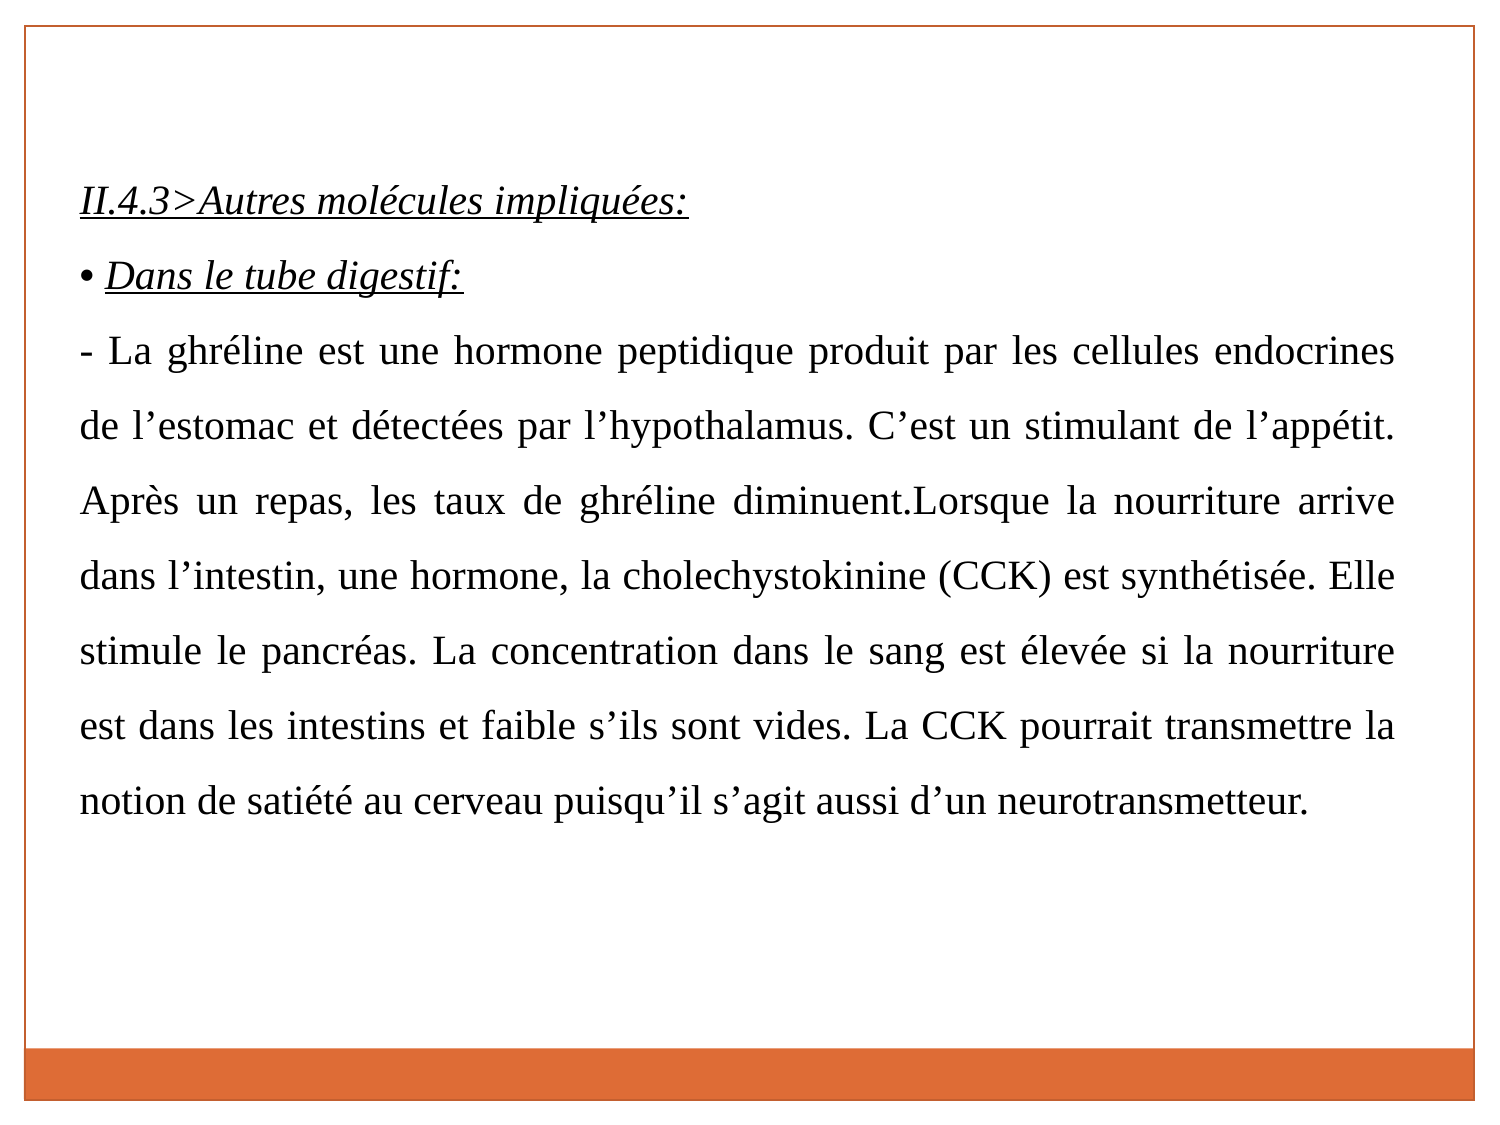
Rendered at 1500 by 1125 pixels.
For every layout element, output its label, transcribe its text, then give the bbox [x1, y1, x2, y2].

text_box II.4.3>Autres molécules impliquées: • Dans le tube digestif: - La ghréline est une hormone peptidique produit par les cellules endocrines de l’estomac et détectées par l’hypothalamus. C’est un stimulant de l’appétit. Après un repas, les taux de ghréline diminuent.Lorsque la nourriture arrive dans l’intestin, une hormone, la cholechystokinine (CCK) est synthétisée. Elle stimule le pancréas. La concentration dans le sang est élevée si la nourriture est dans les intestins et faible s’ils sont vides. La CCK pourrait transmettre la notion de satiété au cerveau puisqu’il s’agit aussi d’un neurotransmetteur. [64, 90, 1412, 831]
